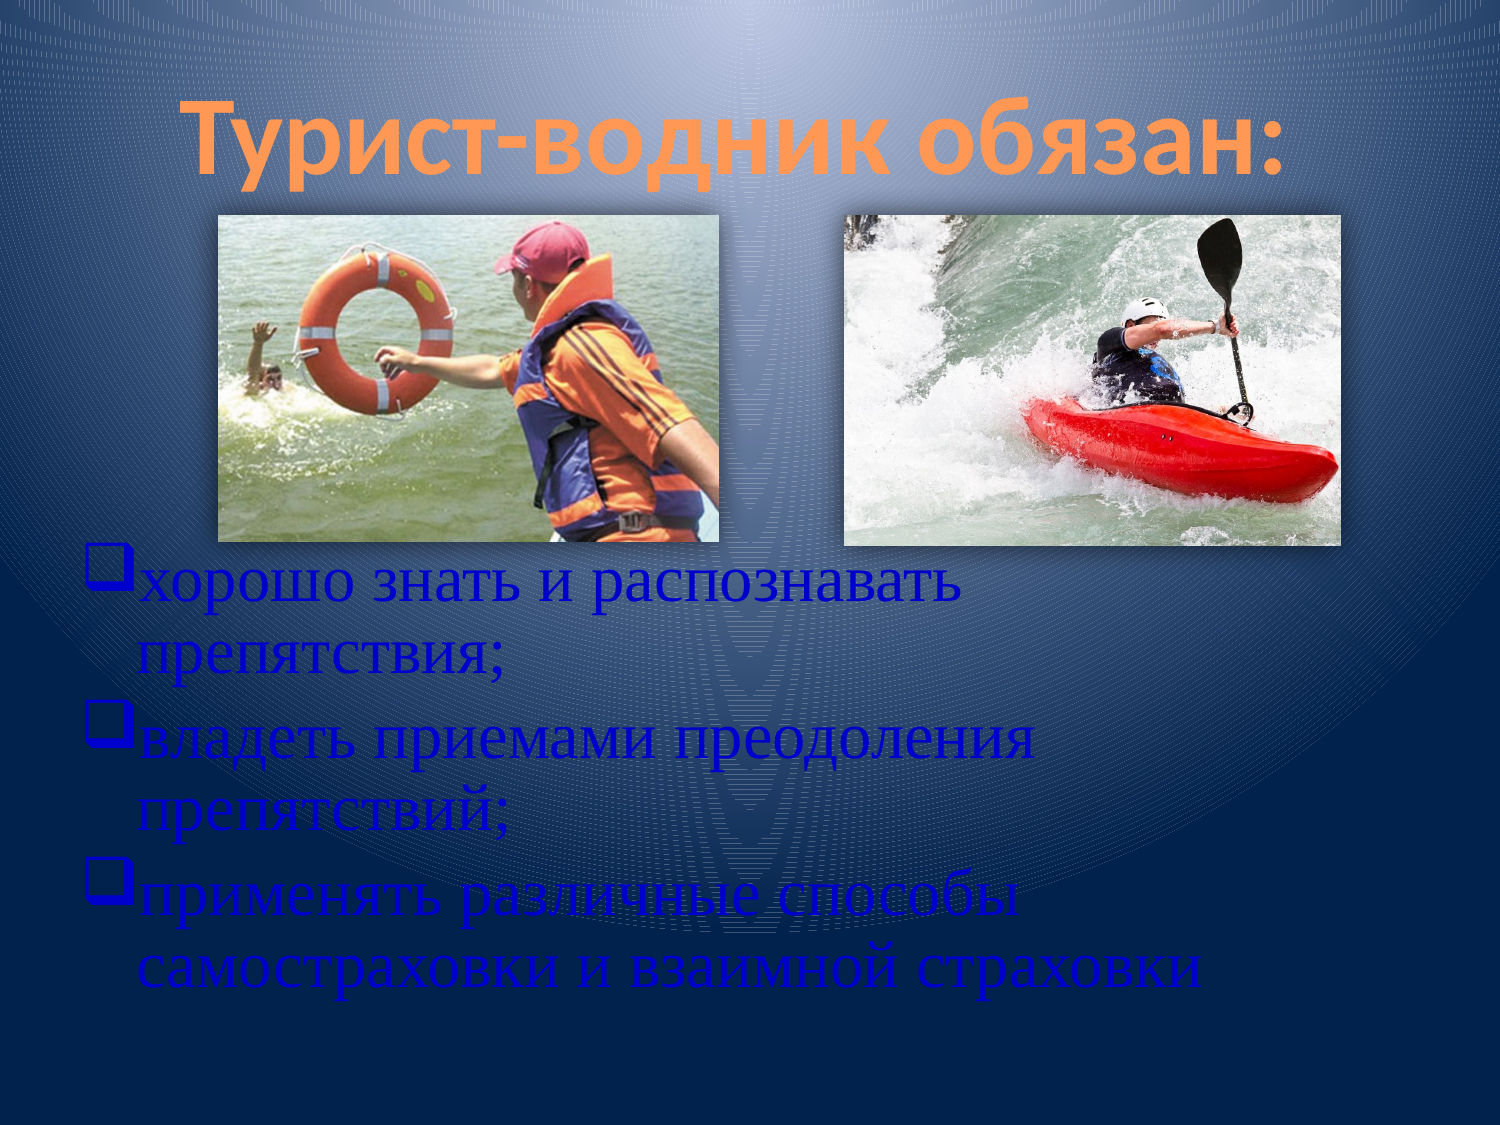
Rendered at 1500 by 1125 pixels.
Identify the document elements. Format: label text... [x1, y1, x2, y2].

picture [844, 215, 1342, 547]
title [75, 45, 1425, 233]
list хорошо знать и распознавать препятствия; владеть приемами преодоления препятствий; применять различные способы самостраховки и взаимной страховки [64, 536, 1335, 1125]
text_box Турист-водник обязан: [164, 54, 1305, 205]
picture [217, 215, 719, 542]
